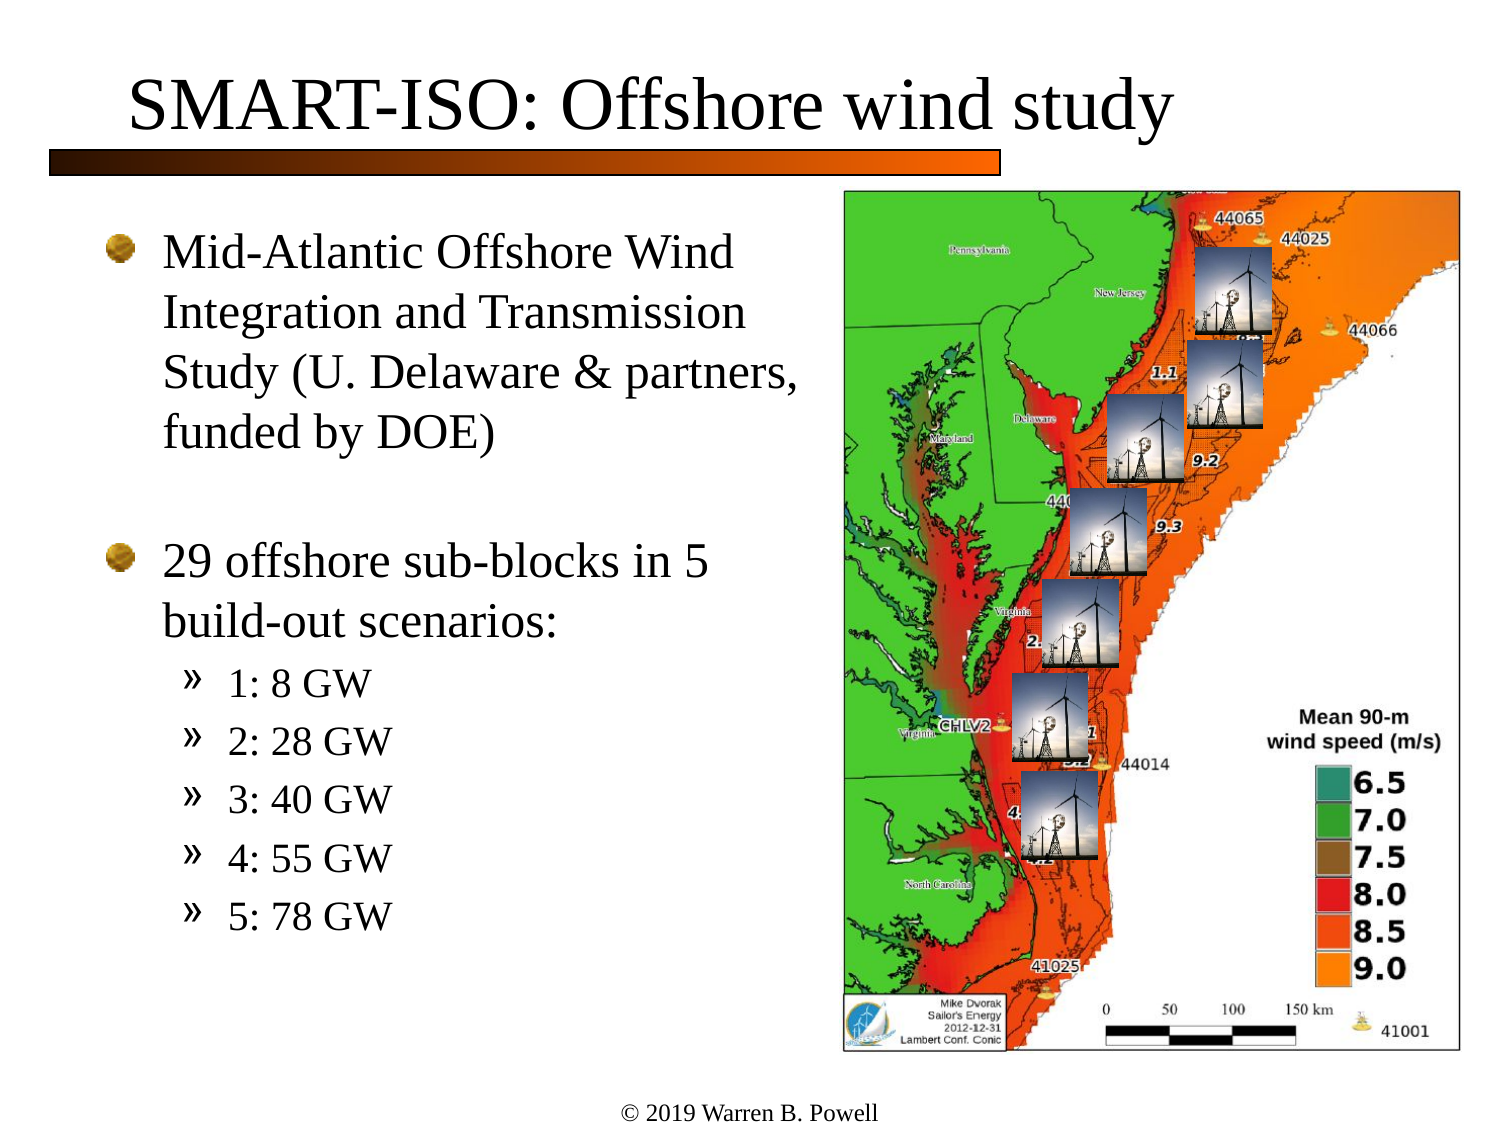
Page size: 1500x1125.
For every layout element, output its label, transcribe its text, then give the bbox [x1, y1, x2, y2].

picture [1195, 246, 1272, 336]
picture [1070, 488, 1147, 577]
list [838, 186, 1464, 1055]
picture [1011, 673, 1089, 762]
picture [1107, 394, 1184, 483]
picture [106, 543, 135, 572]
footer © 2019 Warren B. Powell [512, 1088, 988, 1125]
picture [1021, 771, 1098, 860]
picture [1042, 579, 1119, 668]
text_box Mid-Atlantic Offshore Wind Integration and Transmission Study (U. Delaware & partners, funded by DOE) 29 offshore sub-blocks in 5 build-out scenarios: 1: 8 GW 2: 28 GW 3: 40 GW 4: 55 GW 5: 78 GW [91, 211, 822, 1031]
picture [106, 234, 135, 263]
title SMART-ISO: Offshore wind study [112, 50, 1388, 150]
picture [1186, 340, 1264, 429]
